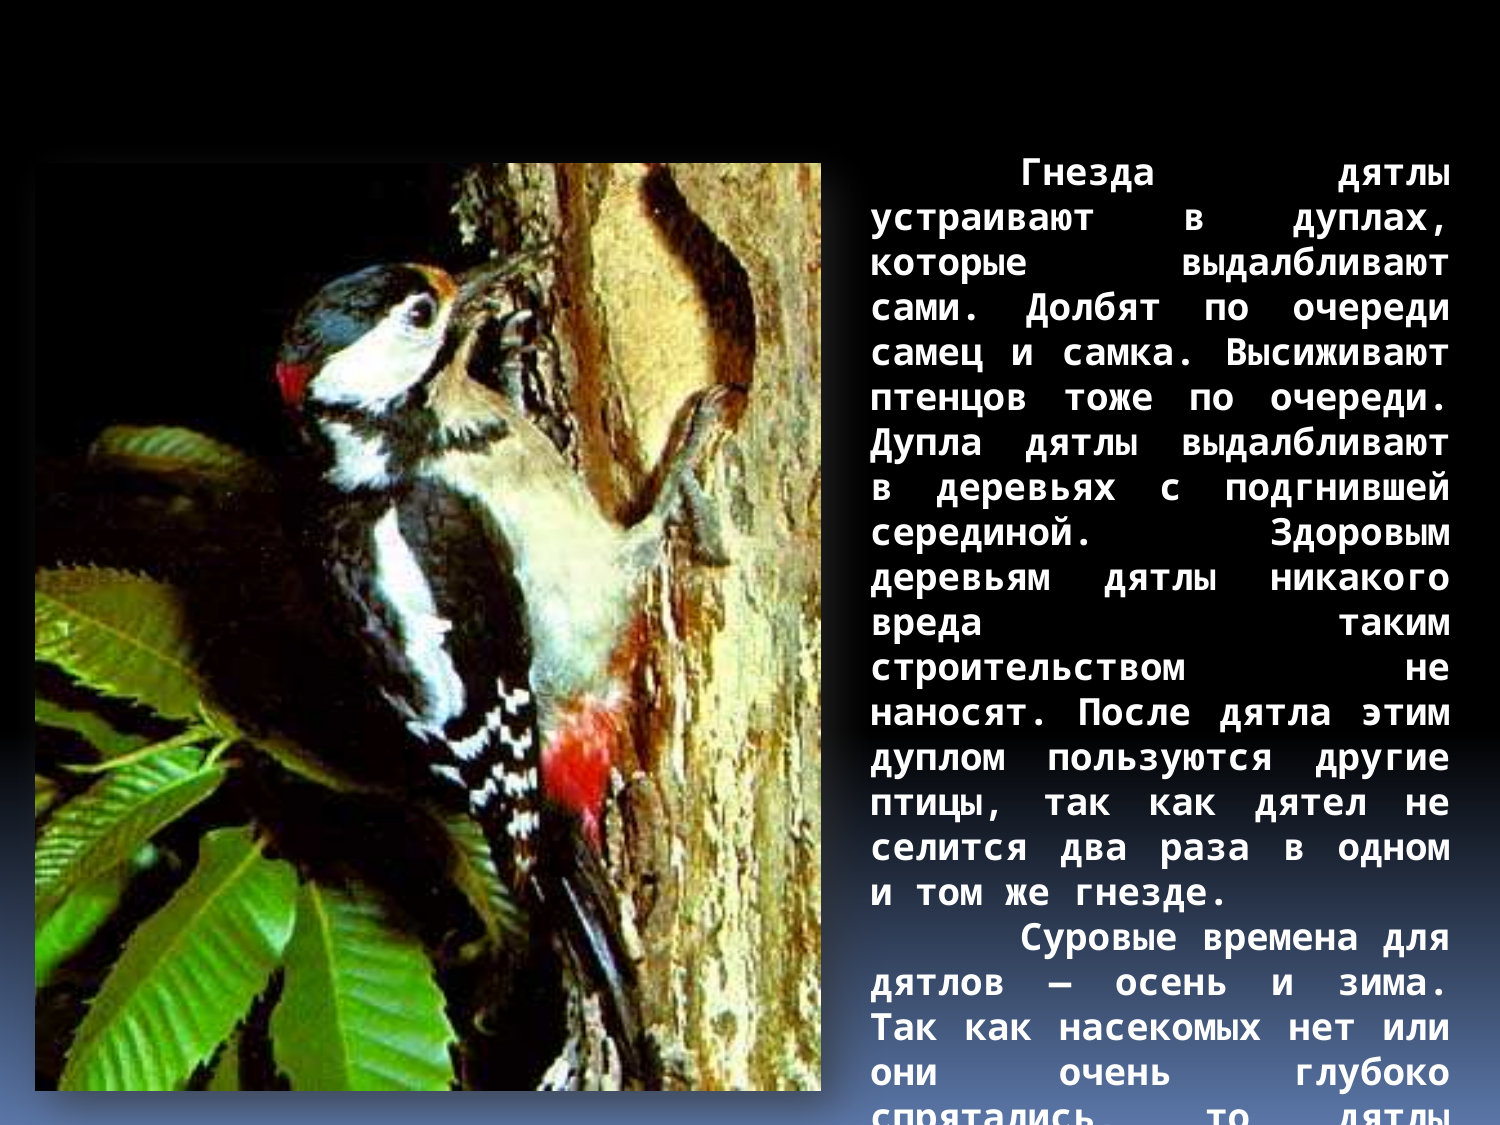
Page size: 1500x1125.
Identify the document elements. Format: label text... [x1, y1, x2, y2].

text_box Гнезда дятлы устраивают в дуплах, которые выдалбливают сами. Долбят по очереди самец и самка. Высиживают птенцов тоже по очереди. Дупла дятлы выдалбливают в деревьях с подгнившей серединой. Здоровым деревьям дятлы никакого вреда таким строительством не наносят. После дятла этим дуплом пользуются другие птицы, так как дятел не селится два раза в одном и том же гнезде. Суровые времена для дятлов — осень и зима. Так как насекомых нет или они очень глубоко спрятались, то дятлы переходят на растительный корм. Они лущат шишки, едят семена других растений, которые можно найти. [855, 140, 1465, 1125]
picture [34, 163, 821, 1092]
